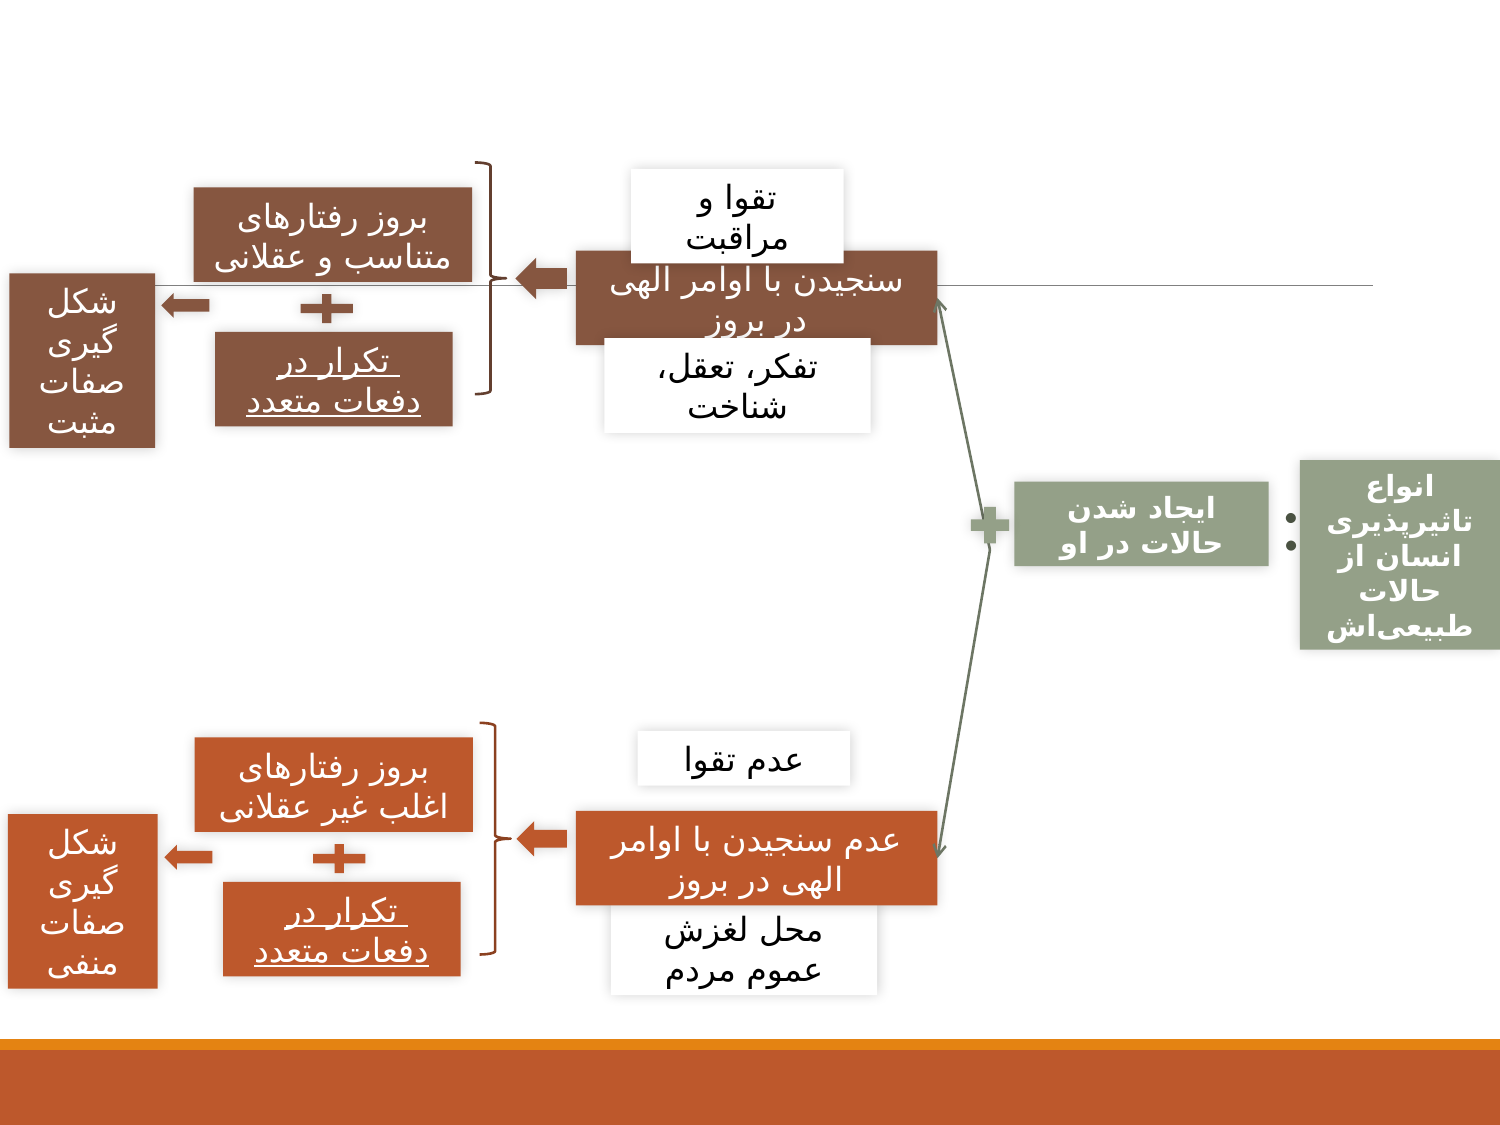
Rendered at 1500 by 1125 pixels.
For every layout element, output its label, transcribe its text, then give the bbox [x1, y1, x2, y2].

text_box عدم سنجیدن با اوامر الهی در بروز [575, 810, 939, 907]
text_box شکل گیری صفات منفی [6, 813, 159, 990]
text_box [312, 843, 367, 874]
text_box تقوا و مراقبت [630, 167, 845, 265]
text_box [160, 291, 211, 320]
text_box : [1265, 459, 1303, 575]
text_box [936, 278, 972, 524]
text_box [514, 256, 569, 301]
text_box [479, 721, 512, 956]
text_box [980, 506, 1010, 545]
text_box عدم تقوا [636, 730, 851, 787]
text_box ایجاد شدن حالات در او [1013, 480, 1265, 567]
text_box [936, 524, 972, 840]
text_box تکرار در دفعات متعدد [214, 331, 454, 428]
text_box [299, 293, 354, 324]
text_box بروز رفتارهای متناسب و عقلانی [192, 186, 473, 283]
text_box سنجیدن با اوامر الهی در بروز [575, 249, 939, 347]
text_box تفکر، تعقل، شناخت [603, 337, 872, 434]
text_box [474, 161, 508, 396]
text_box شکل گیری صفات مثبت [8, 272, 156, 449]
text_box [163, 843, 214, 871]
text_box محل لغزش عموم مردم [610, 915, 878, 996]
text_box تکرار در دفعات متعدد [222, 881, 462, 978]
text_box انواع تاثیرپذیری انسان از حالات طبیعی‌اش [1299, 459, 1500, 651]
text_box بروز رفتارهای اغلب غیر عقلانی [193, 736, 474, 833]
text_box [515, 819, 569, 858]
